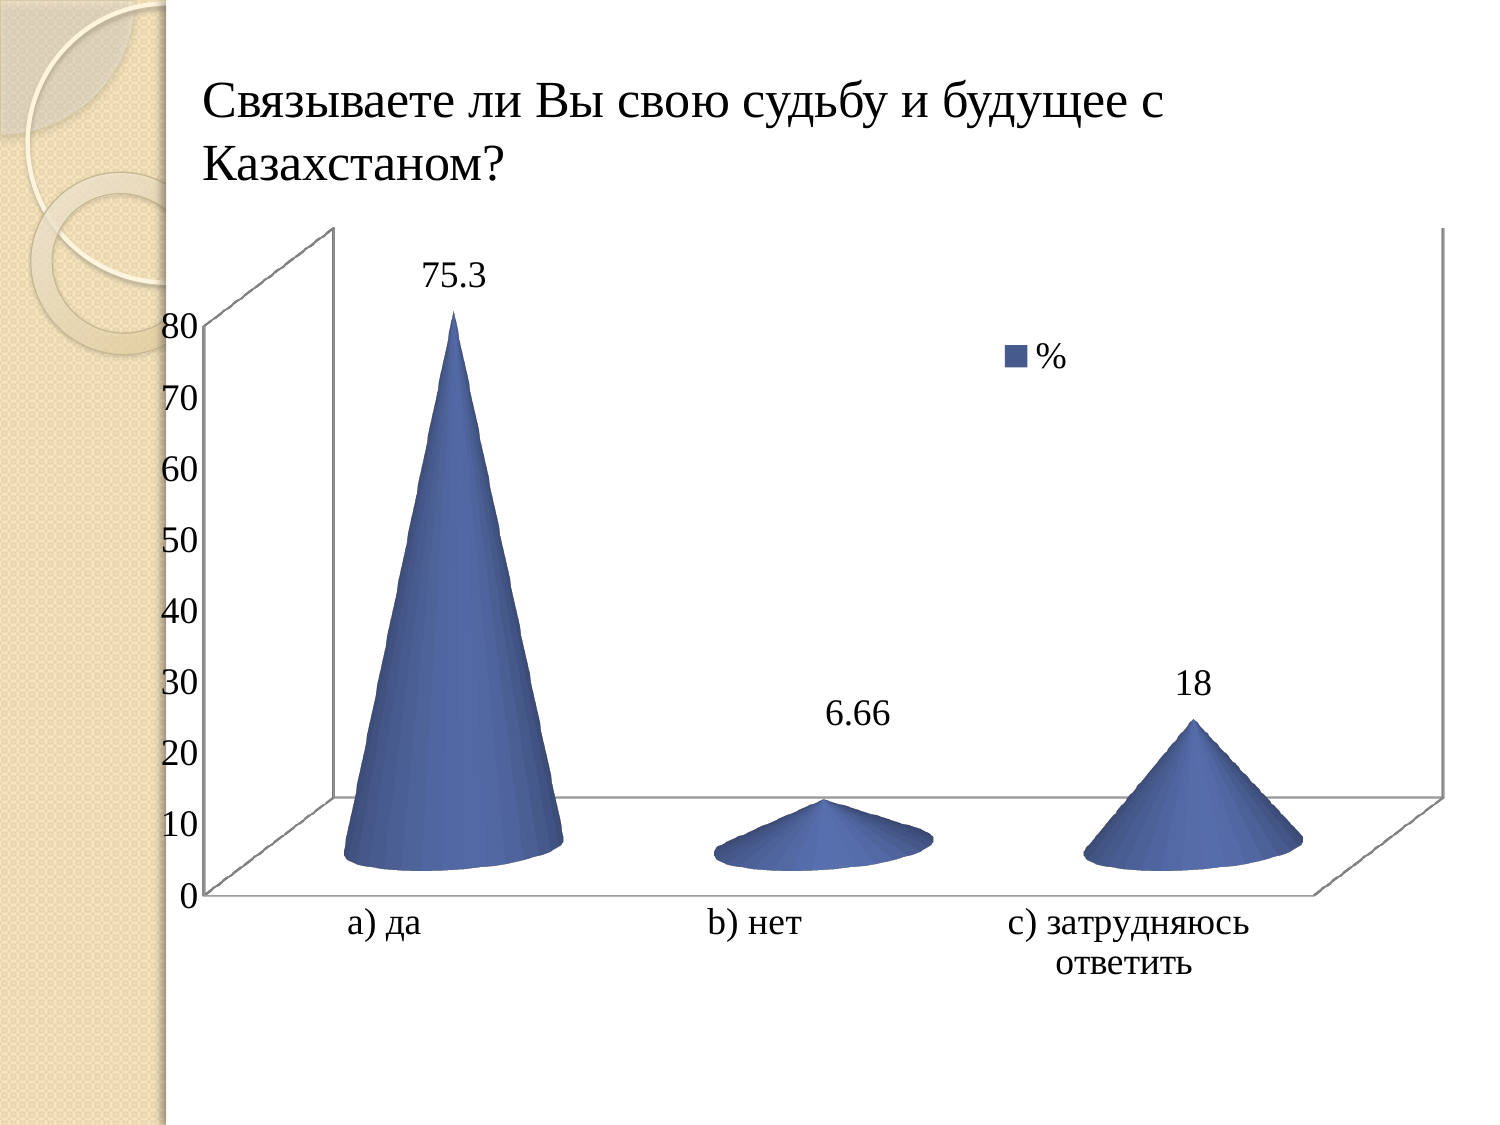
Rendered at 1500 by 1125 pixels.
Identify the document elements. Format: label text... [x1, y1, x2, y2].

text_box Связываете ли Вы свою судьбу и будущее с Казахстаном? [187, 58, 1465, 199]
chart [128, 210, 1477, 1067]
